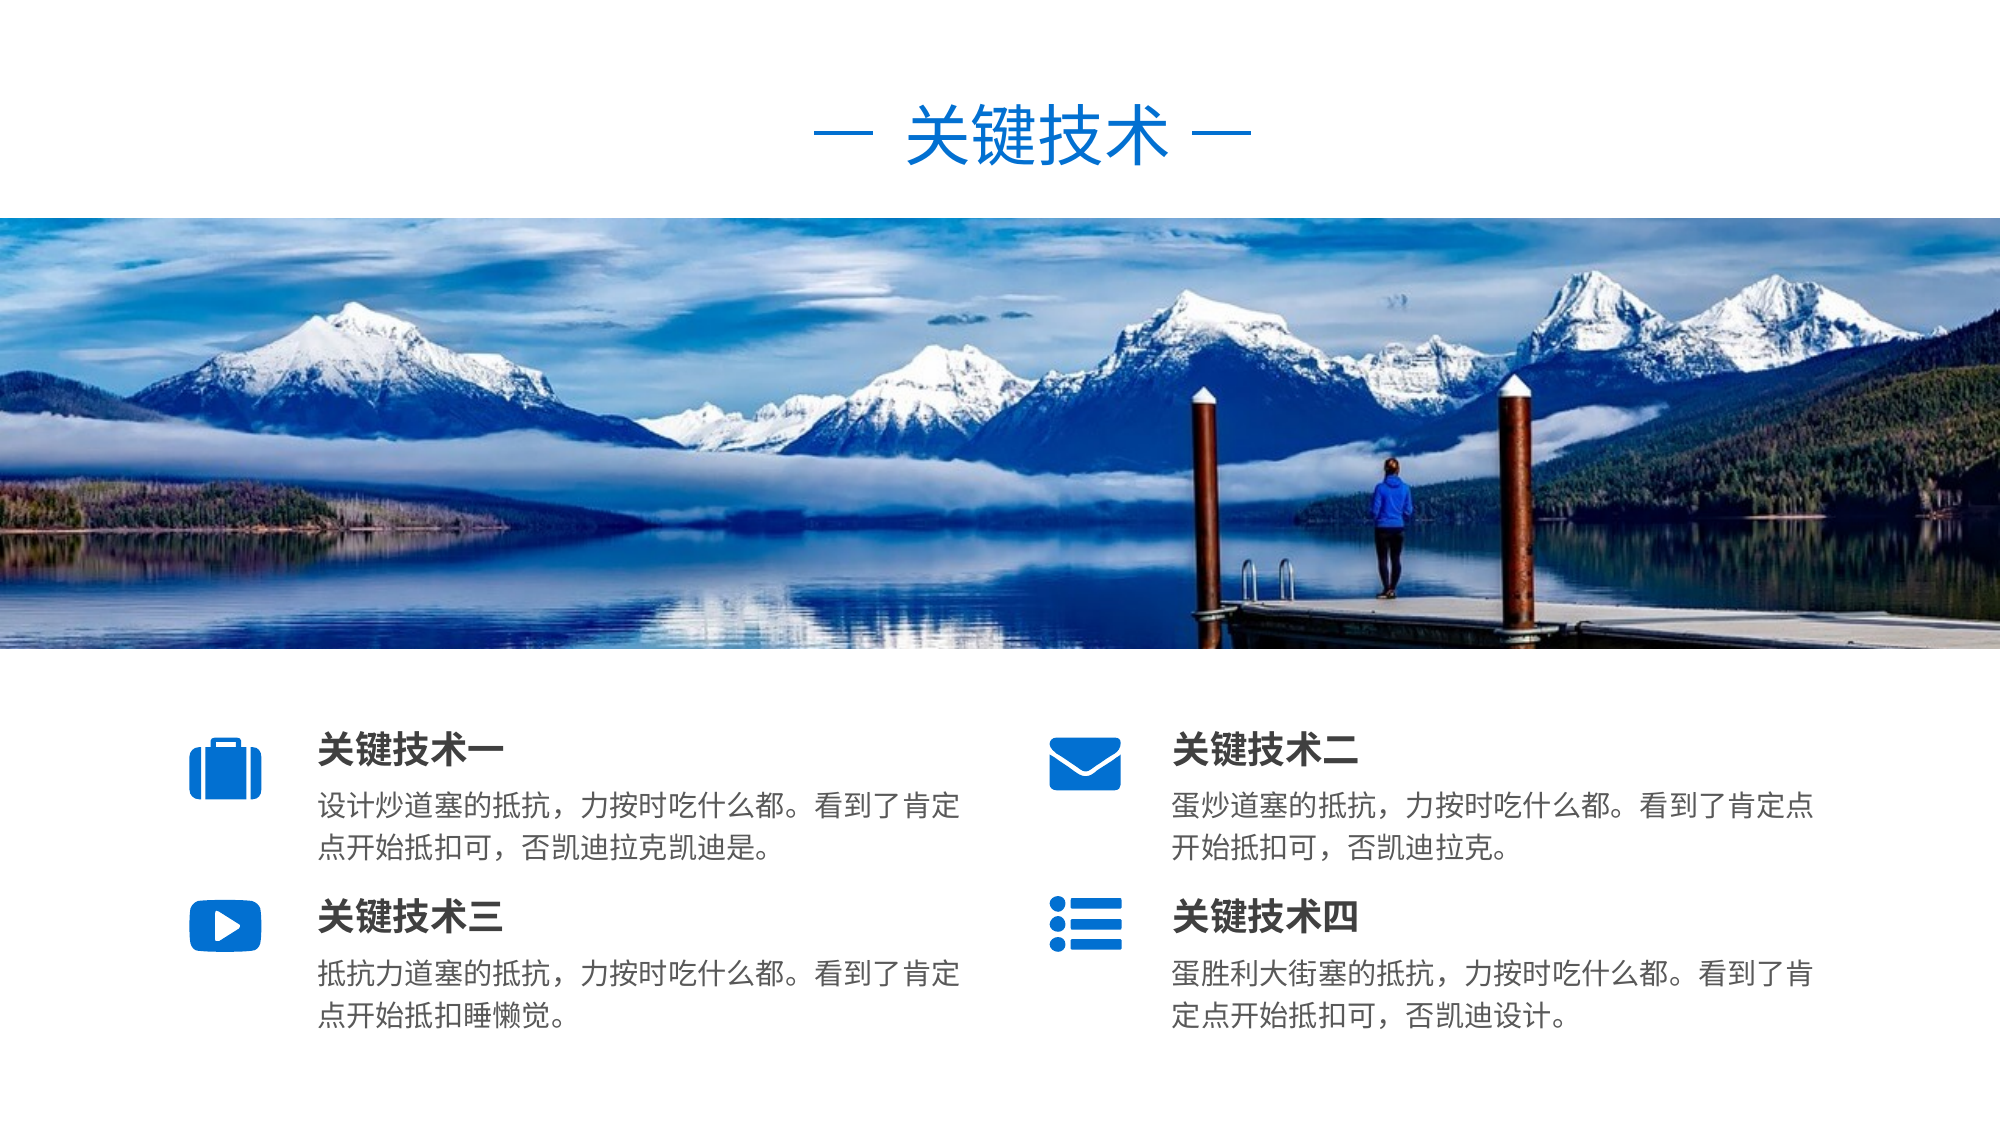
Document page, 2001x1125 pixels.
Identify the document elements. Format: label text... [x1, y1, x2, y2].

text_box [1049, 896, 1066, 912]
text_box 抵抗力道塞的抵抗，力按时吃什么都。看到了肯定点开始抵扣睡懒觉。 [302, 940, 995, 1040]
text_box [189, 747, 202, 800]
picture [56, 218, 74, 226]
text_box [250, 747, 262, 800]
picture [0, 223, 9, 230]
text_box [1049, 754, 1121, 791]
text_box [1049, 937, 1066, 952]
text_box 关键技术二 [1157, 718, 1493, 773]
text_box [1049, 737, 1121, 772]
text_box 关键技术四 [1157, 885, 1493, 940]
picture [0, 218, 2000, 649]
text_box [1070, 919, 1122, 930]
text_box 设计炒道塞的抵抗，力按时吃什么都。看到了肯定点开始抵扣可，否凯迪拉克凯迪是。 [302, 773, 995, 872]
text_box [189, 899, 262, 952]
text_box 蛋胜利大街塞的抵抗，力按时吃什么都。看到了肯定点开始抵扣可，否凯迪设计。 [1157, 940, 1850, 1040]
text_box 关键技术 [873, 70, 1202, 182]
text_box [205, 737, 247, 800]
text_box 关键技术一 [303, 718, 638, 773]
text_box 关键技术三 [303, 885, 638, 940]
text_box [1049, 916, 1066, 932]
text_box 蛋炒道塞的抵抗，力按时吃什么都。看到了肯定点开始抵扣可，否凯迪拉克。 [1157, 773, 1850, 872]
text_box [1070, 898, 1122, 909]
text_box [1070, 939, 1122, 950]
